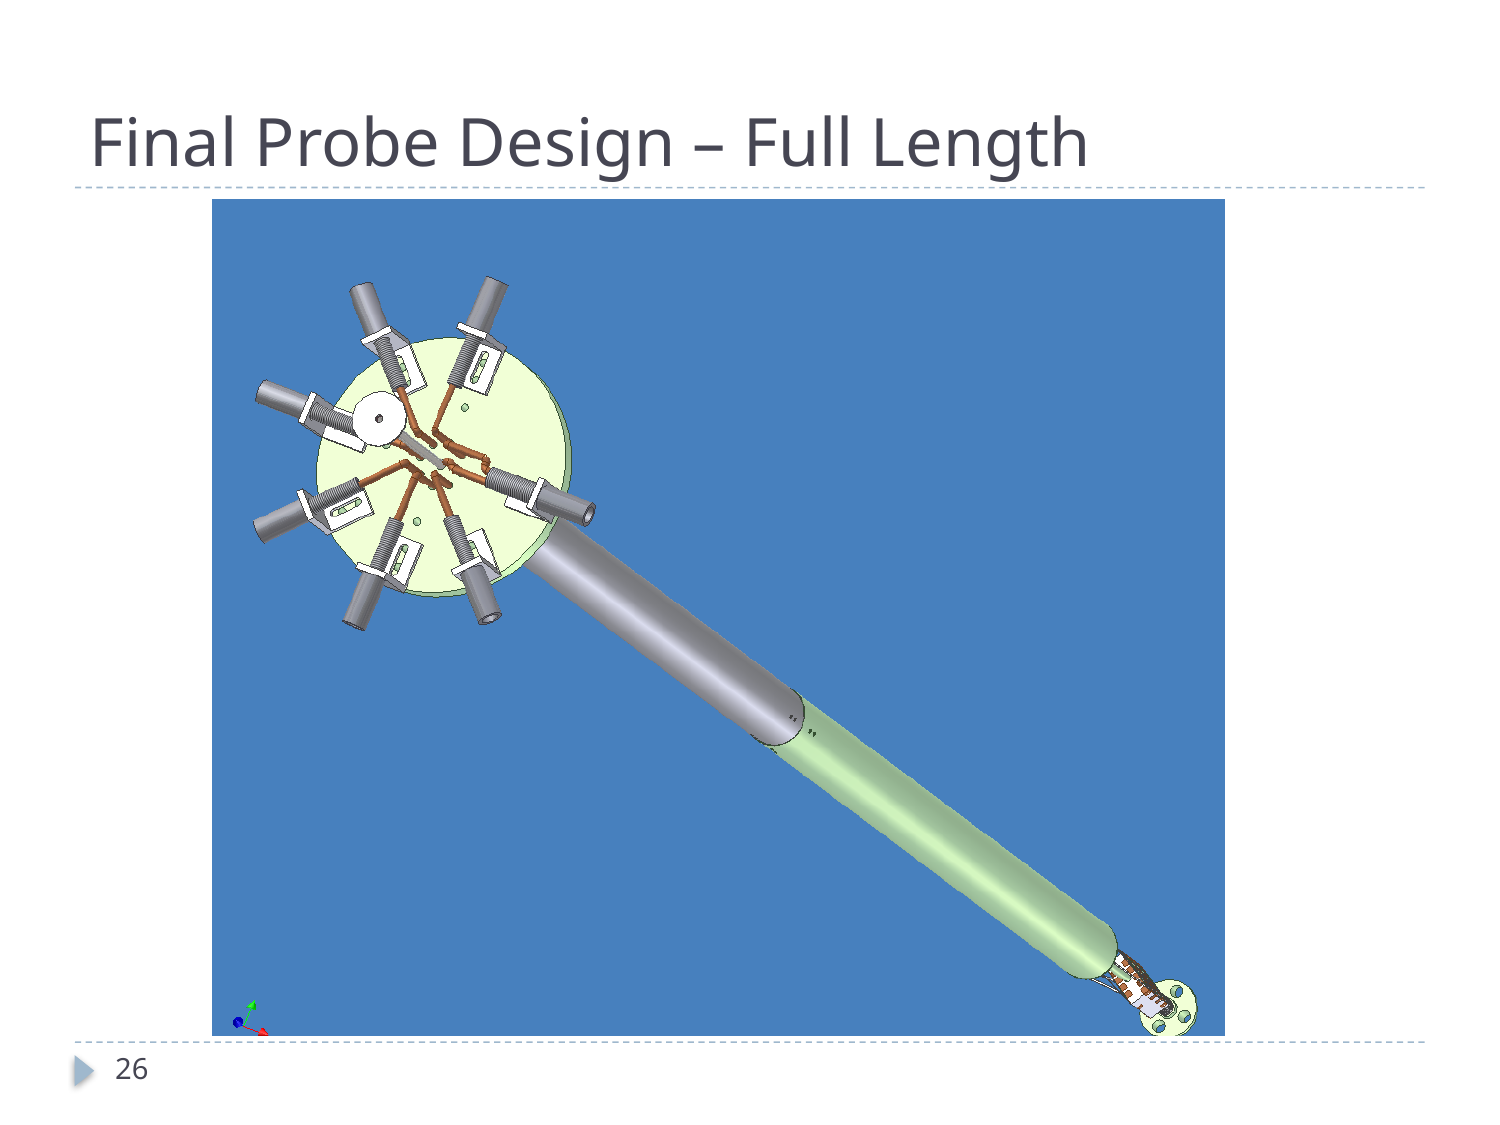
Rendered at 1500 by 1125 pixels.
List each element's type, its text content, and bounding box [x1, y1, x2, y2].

title Final Probe Design – Full Length [75, 24, 1425, 188]
picture [212, 199, 1226, 1037]
slide_number 26 [100, 1042, 426, 1103]
